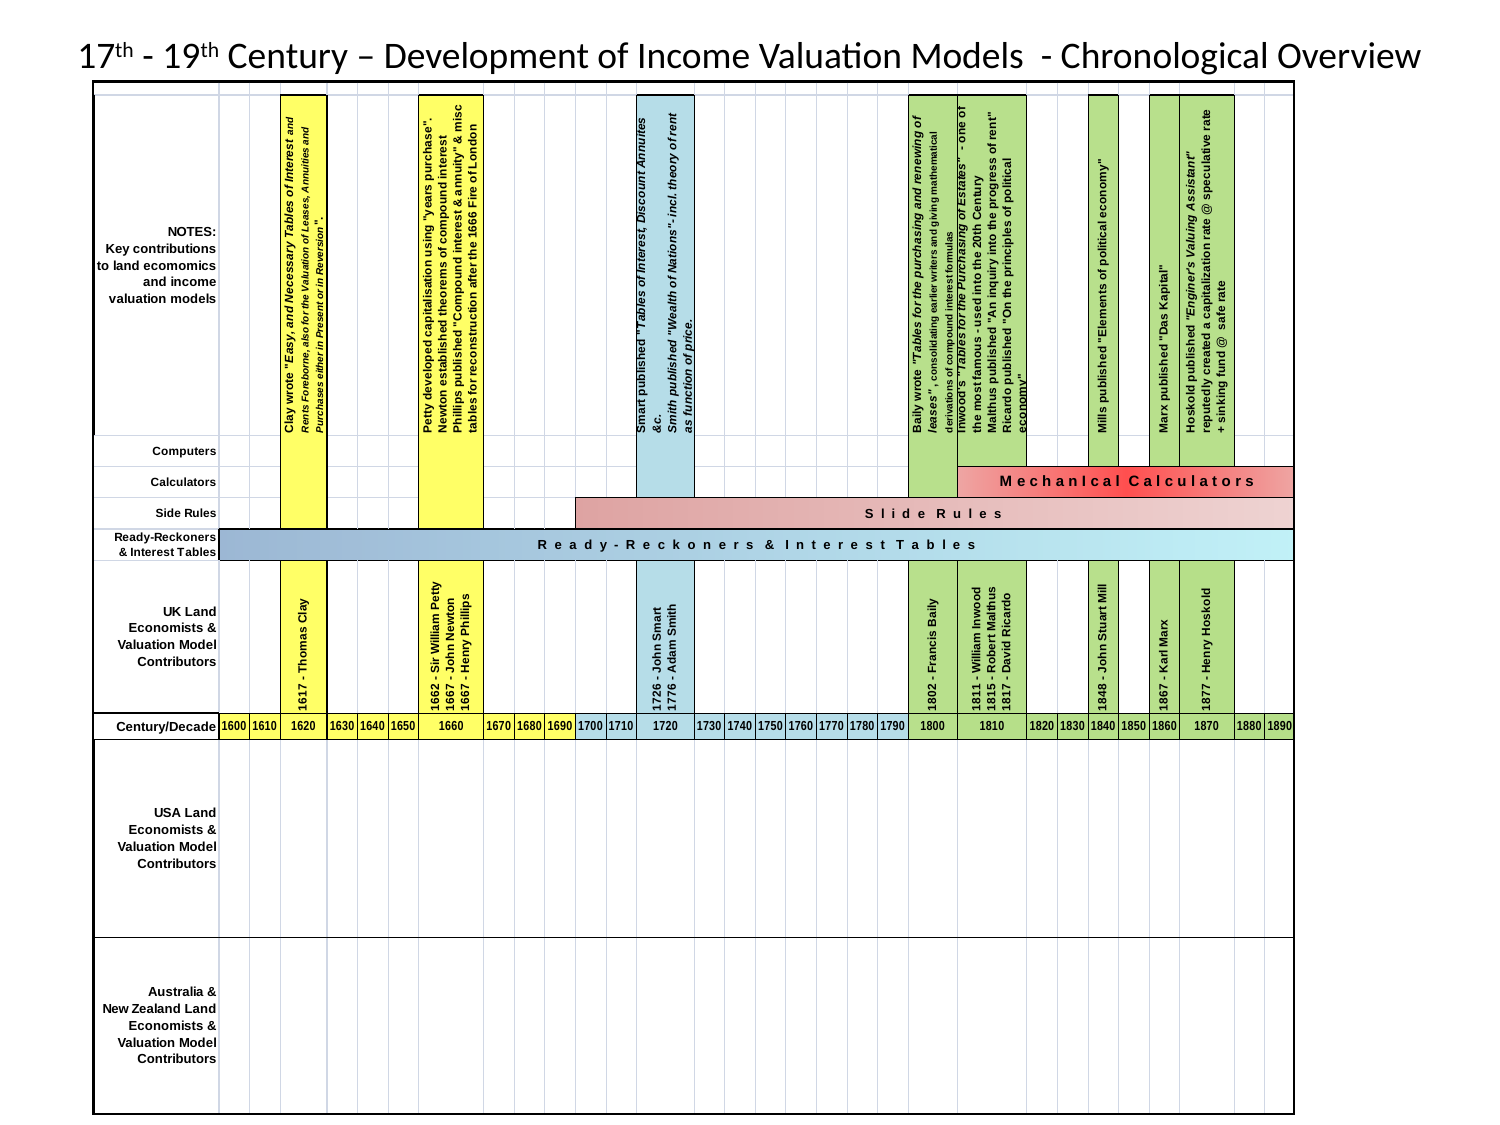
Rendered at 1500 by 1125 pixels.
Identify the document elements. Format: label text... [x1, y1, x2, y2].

text_box 17th - 19th Century – Development of Income Valuation Models - Chronological Overview [0, 23, 1500, 84]
picture [93, 81, 1294, 1114]
